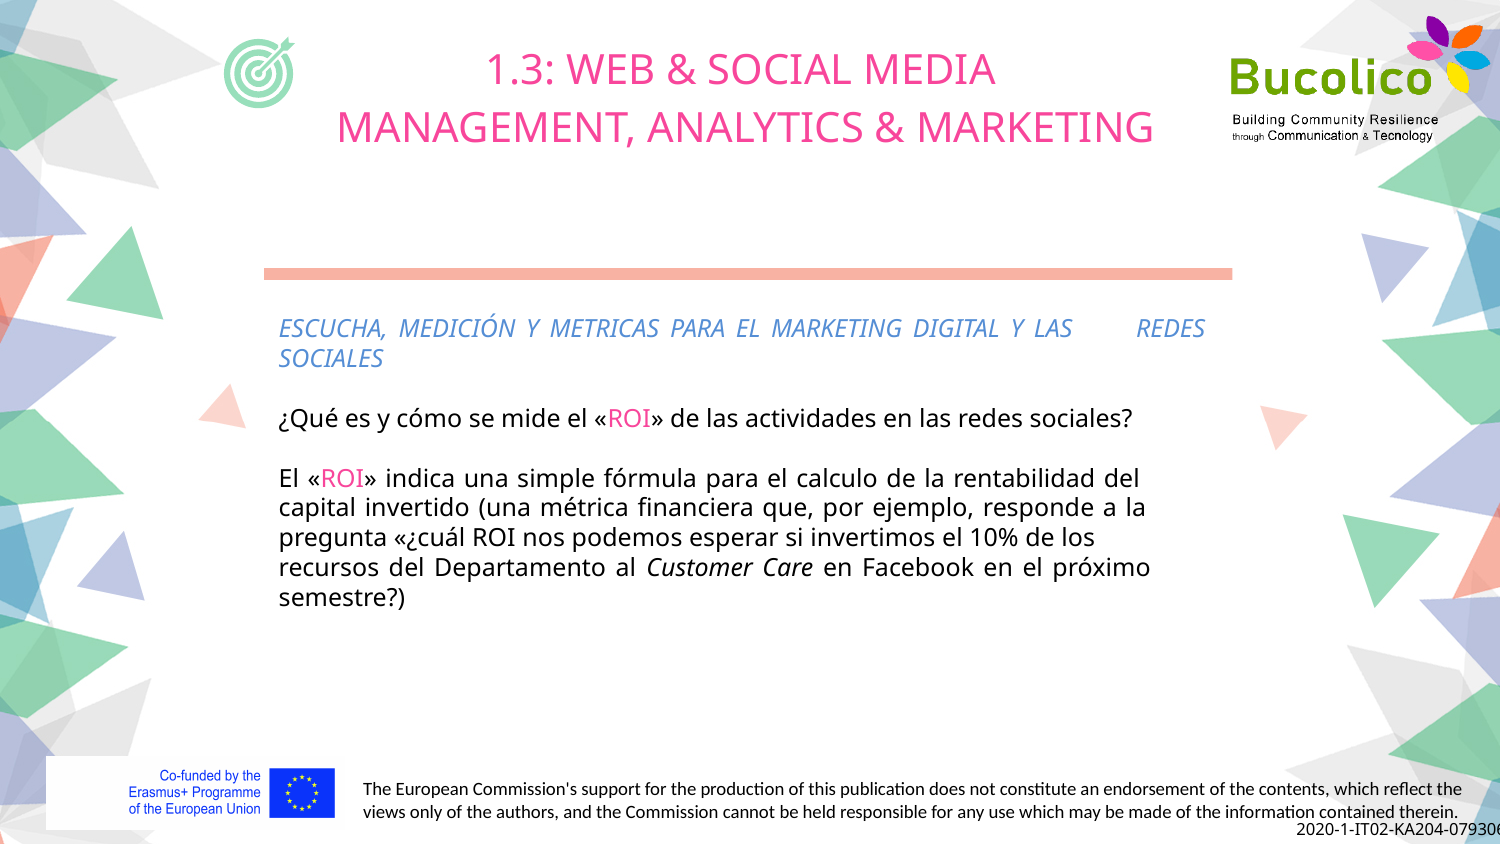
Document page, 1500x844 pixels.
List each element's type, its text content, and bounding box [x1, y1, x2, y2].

text_box [262, 266, 1235, 282]
text_box [221, 34, 298, 111]
text_box The European Commission's support for the production of this publication does not constitute an endorsement of the contents, which reflect the views only of the authors, and the Commission cannot be held responsible for any use which may be made of the information contained therein. [348, 769, 1486, 830]
text_box 1.3: WEB & SOCIAL MEDIA MANAGEMENT, ANALYTICS & MARKETING [223, 49, 1210, 145]
text_box ESCUCHA, MEDICIÓN Y METRICAS PARA EL MARKETING DIGITAL Y LAS REDES SOCIALES ¿Qué es y cómo se mide el «ROI» de las actividades en las redes sociales? El «ROI» indica una simple fórmula para el calculo de la rentabilidad del capital invertido (una métrica financiera que, por ejemplo, responde a la pregunta «¿cuál ROI nos podemos esperar si invertimos el 10% de los recursos del Departamento al Customer Care en Facebook en el próximo semestre?) [264, 304, 1233, 620]
picture [0, 0, 1500, 844]
